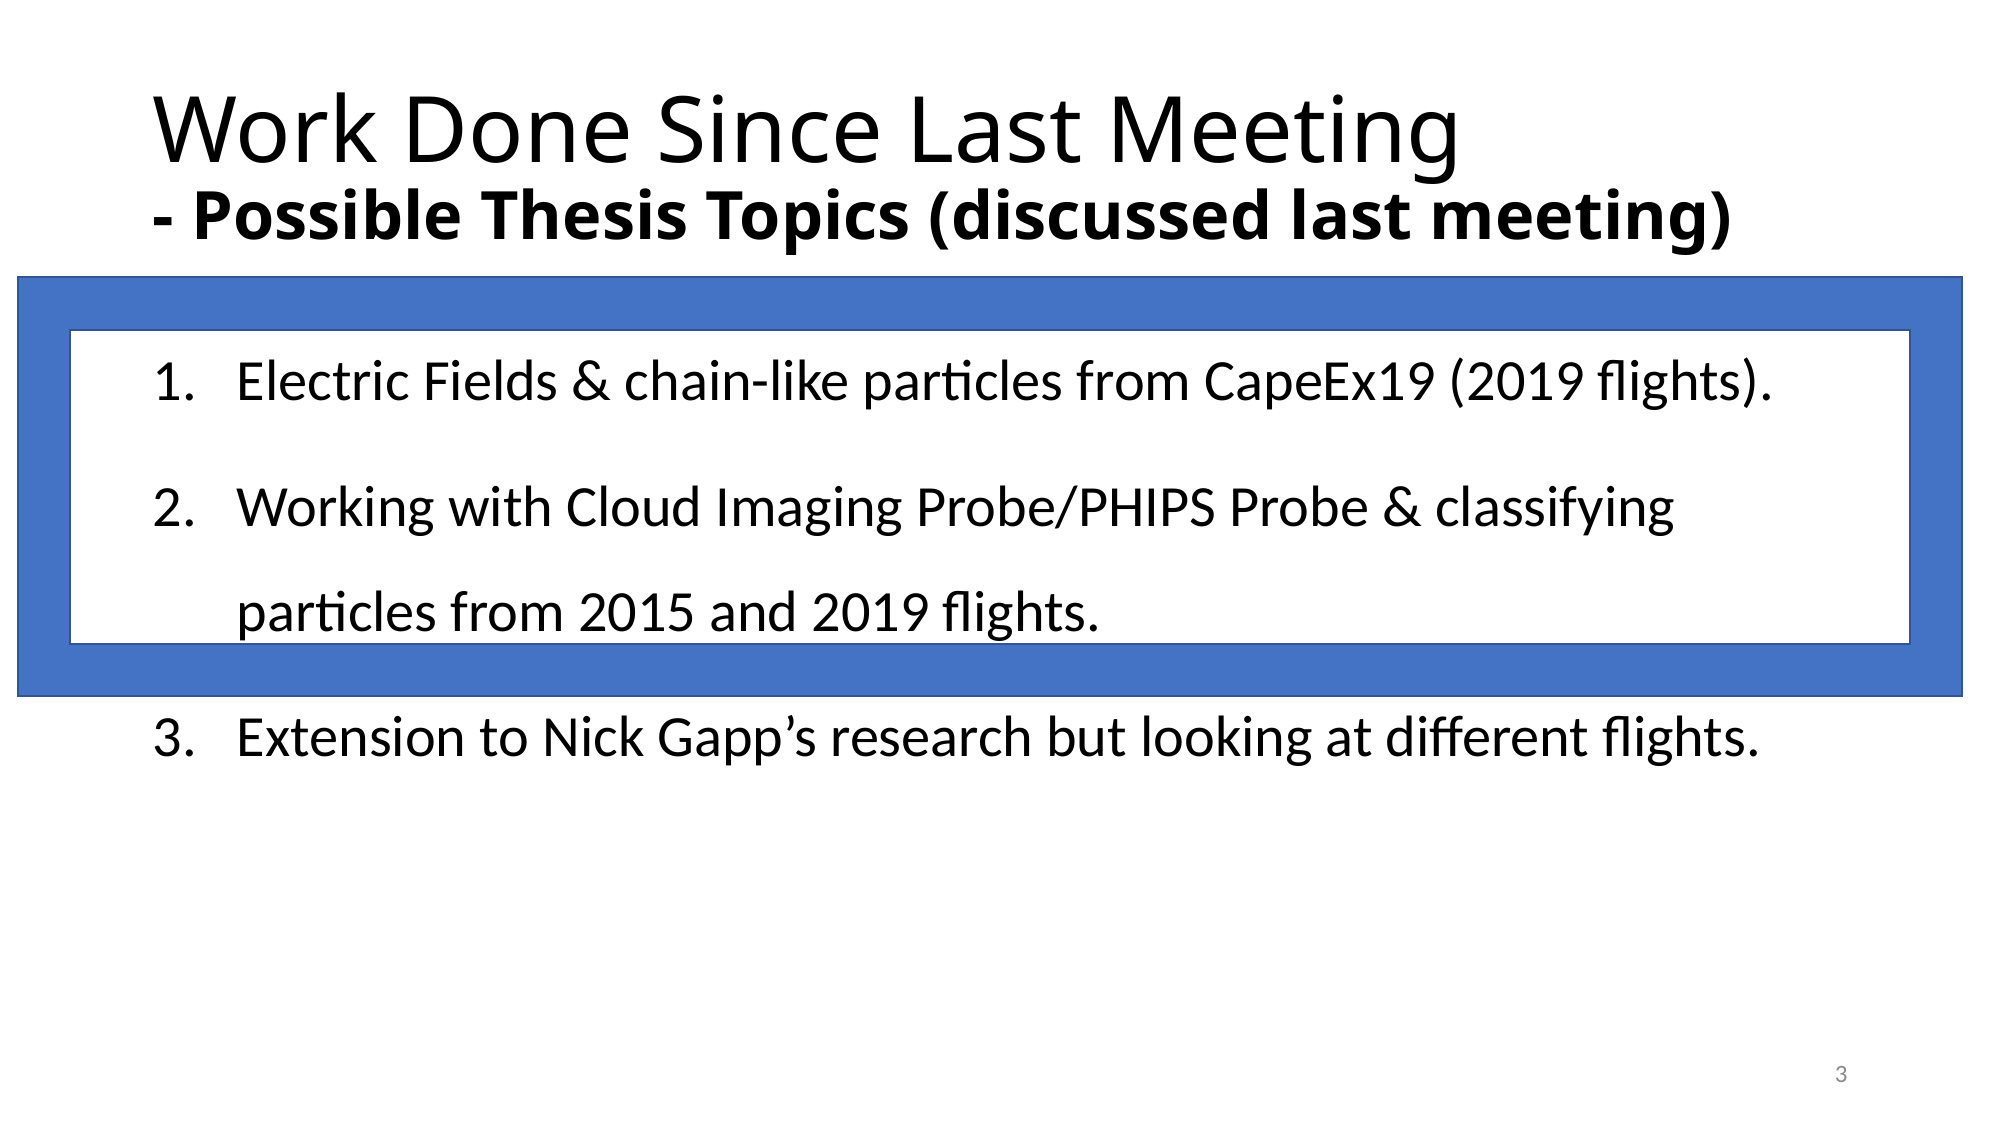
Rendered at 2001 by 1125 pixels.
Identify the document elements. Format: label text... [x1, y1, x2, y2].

list Electric Fields & chain-like particles from CapeEx19 (2019 flights). Working with Cloud Imaging Probe/PHIPS Probe & classifying particles from 2015 and 2019 flights. Extension to Nick Gapp’s research but looking at different flights. [137, 697, 1863, 1014]
list Electric Fields & chain-like particles from CapeEx19 (2019 flights). Working with Cloud Imaging Probe/PHIPS Probe & classifying particles from 2015 and 2019 flights. Extension to Nick Gapp’s research but looking at different flights. [137, 331, 1863, 643]
slide_number 3 [1412, 1042, 1863, 1103]
text_box [17, 276, 1963, 697]
title Work Done Since Last Meeting - Possible Thesis Topics (discussed last meeting) [137, 59, 1863, 276]
